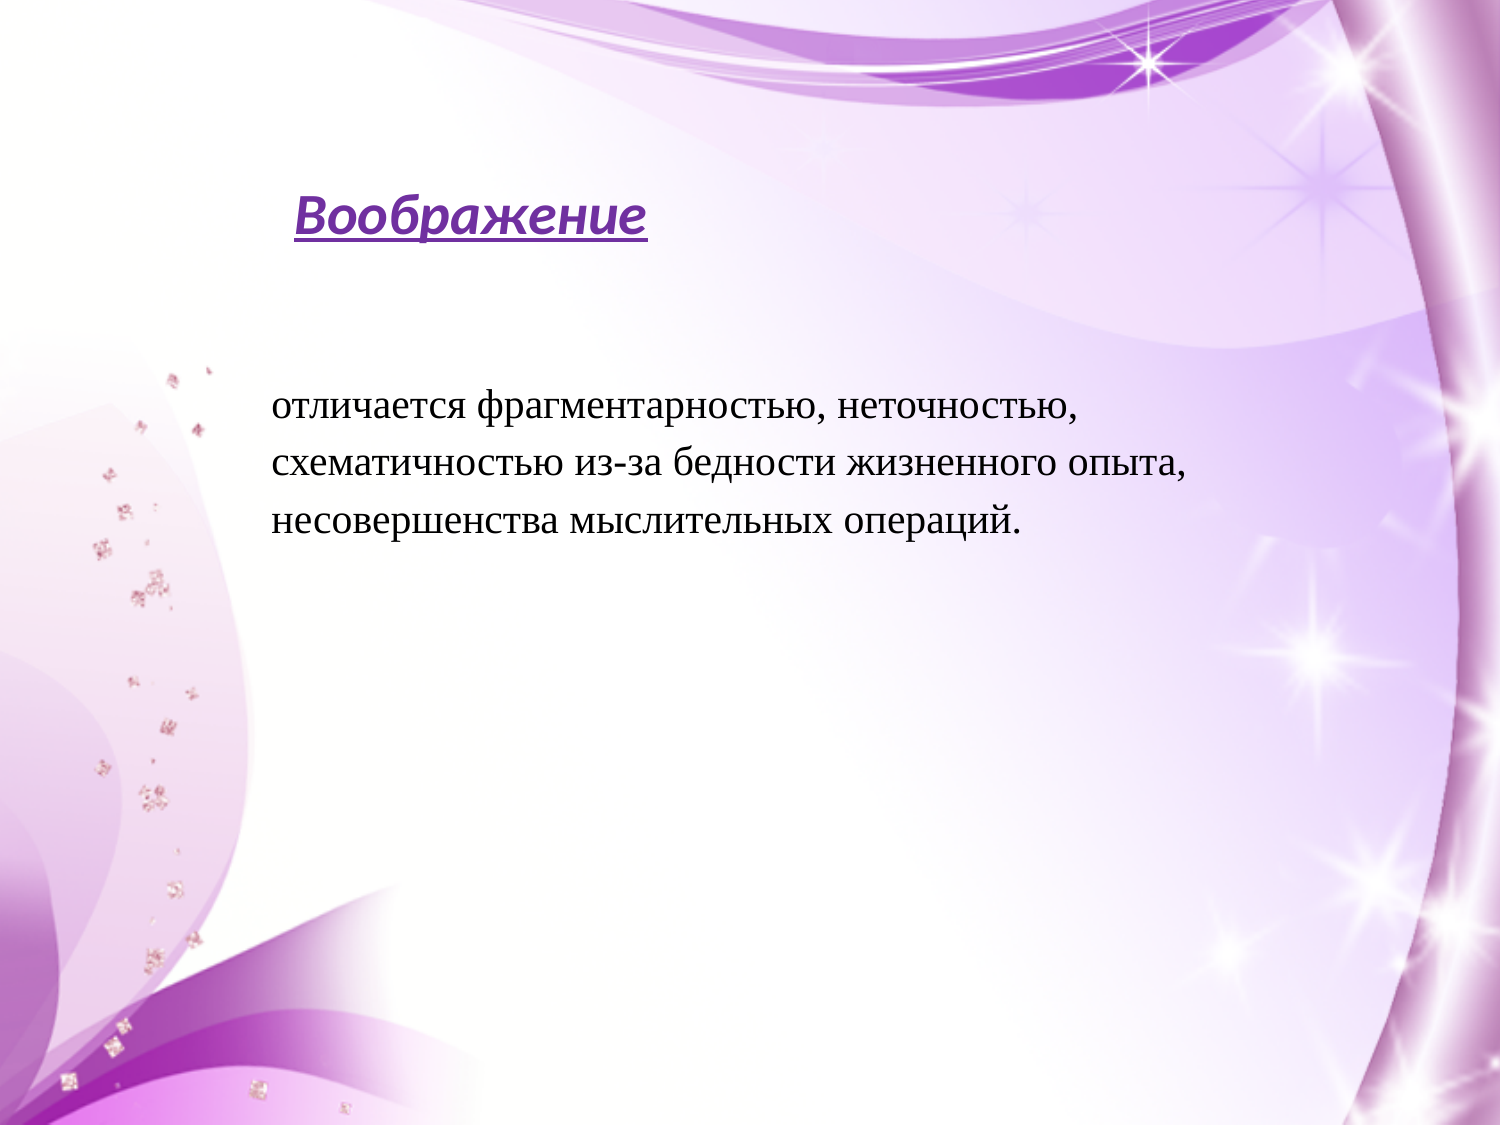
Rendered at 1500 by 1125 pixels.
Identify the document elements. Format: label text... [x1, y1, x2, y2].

picture [0, 0, 1500, 1125]
text_box отличается фрагментарностью, неточностью, схематичностью из-за бедности жизненного опыта, несовершенства мыслительных операций. [256, 361, 1332, 549]
text_box Воображение [279, 168, 663, 254]
